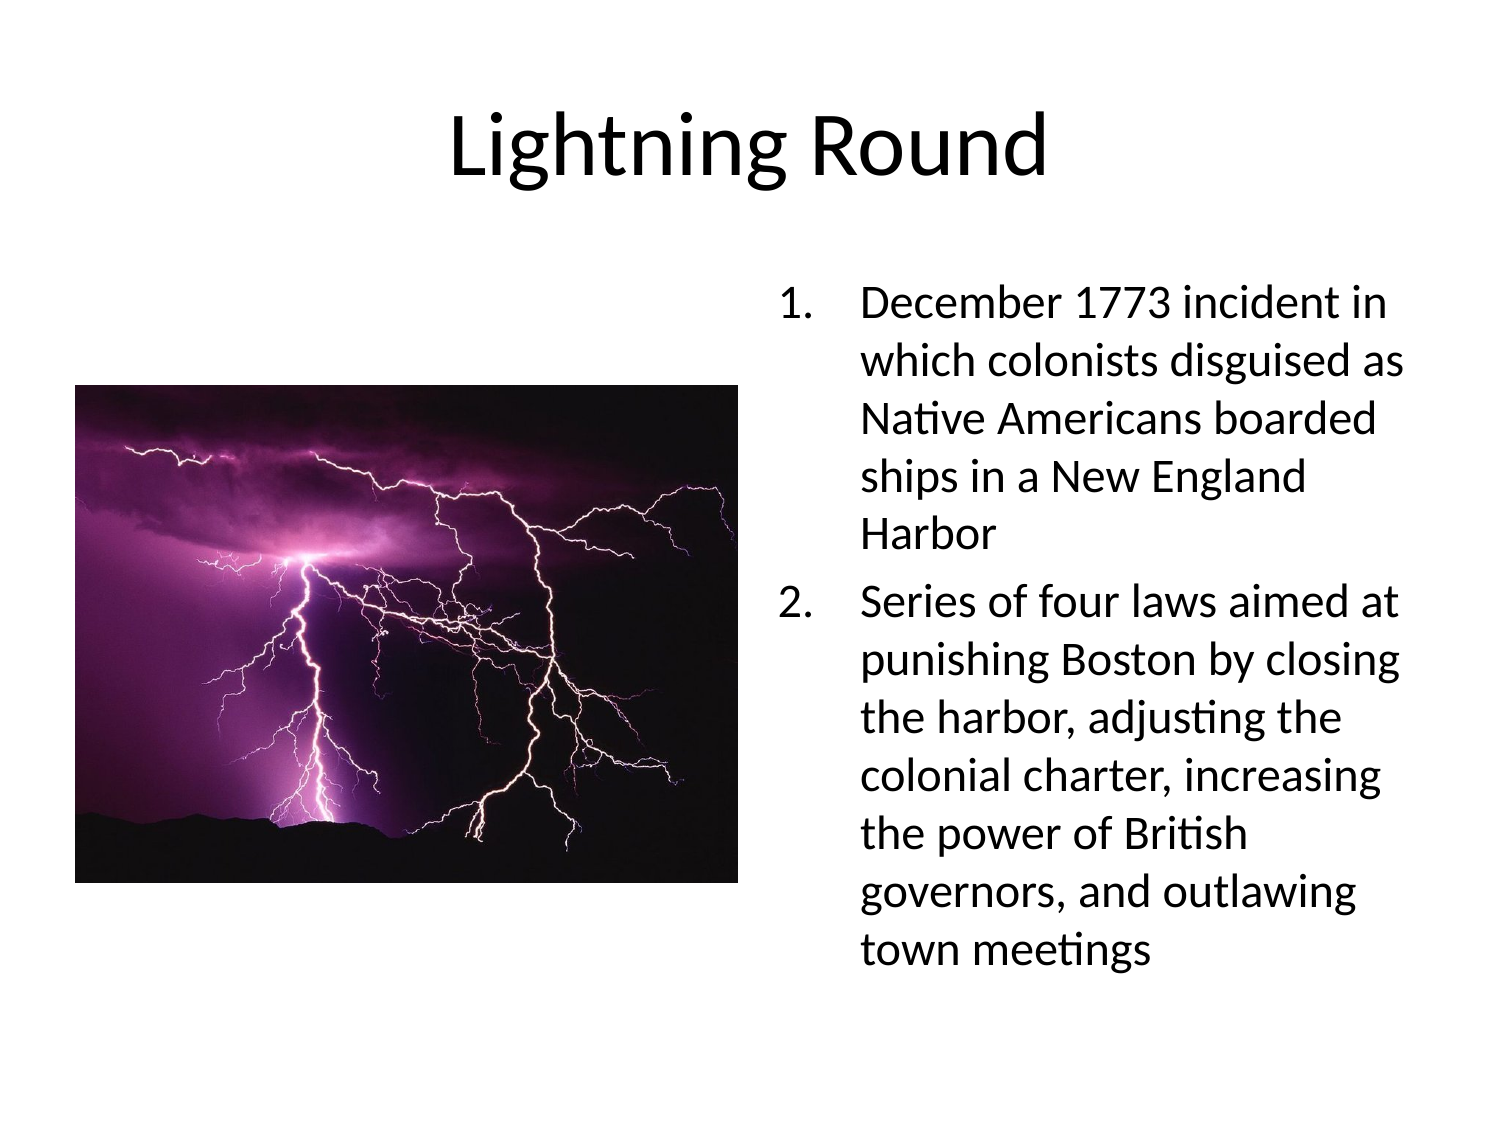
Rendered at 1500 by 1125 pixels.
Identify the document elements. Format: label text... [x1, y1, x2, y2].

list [74, 384, 738, 883]
title Lightning Round [75, 45, 1425, 233]
list December 1773 incident in which colonists disguised as Native Americans boarded ships in a New England Harbor Series of four laws aimed at punishing Boston by closing the harbor, adjusting the colonial charter, increasing the power of British governors, and outlawing town meetings [762, 262, 1425, 1005]
